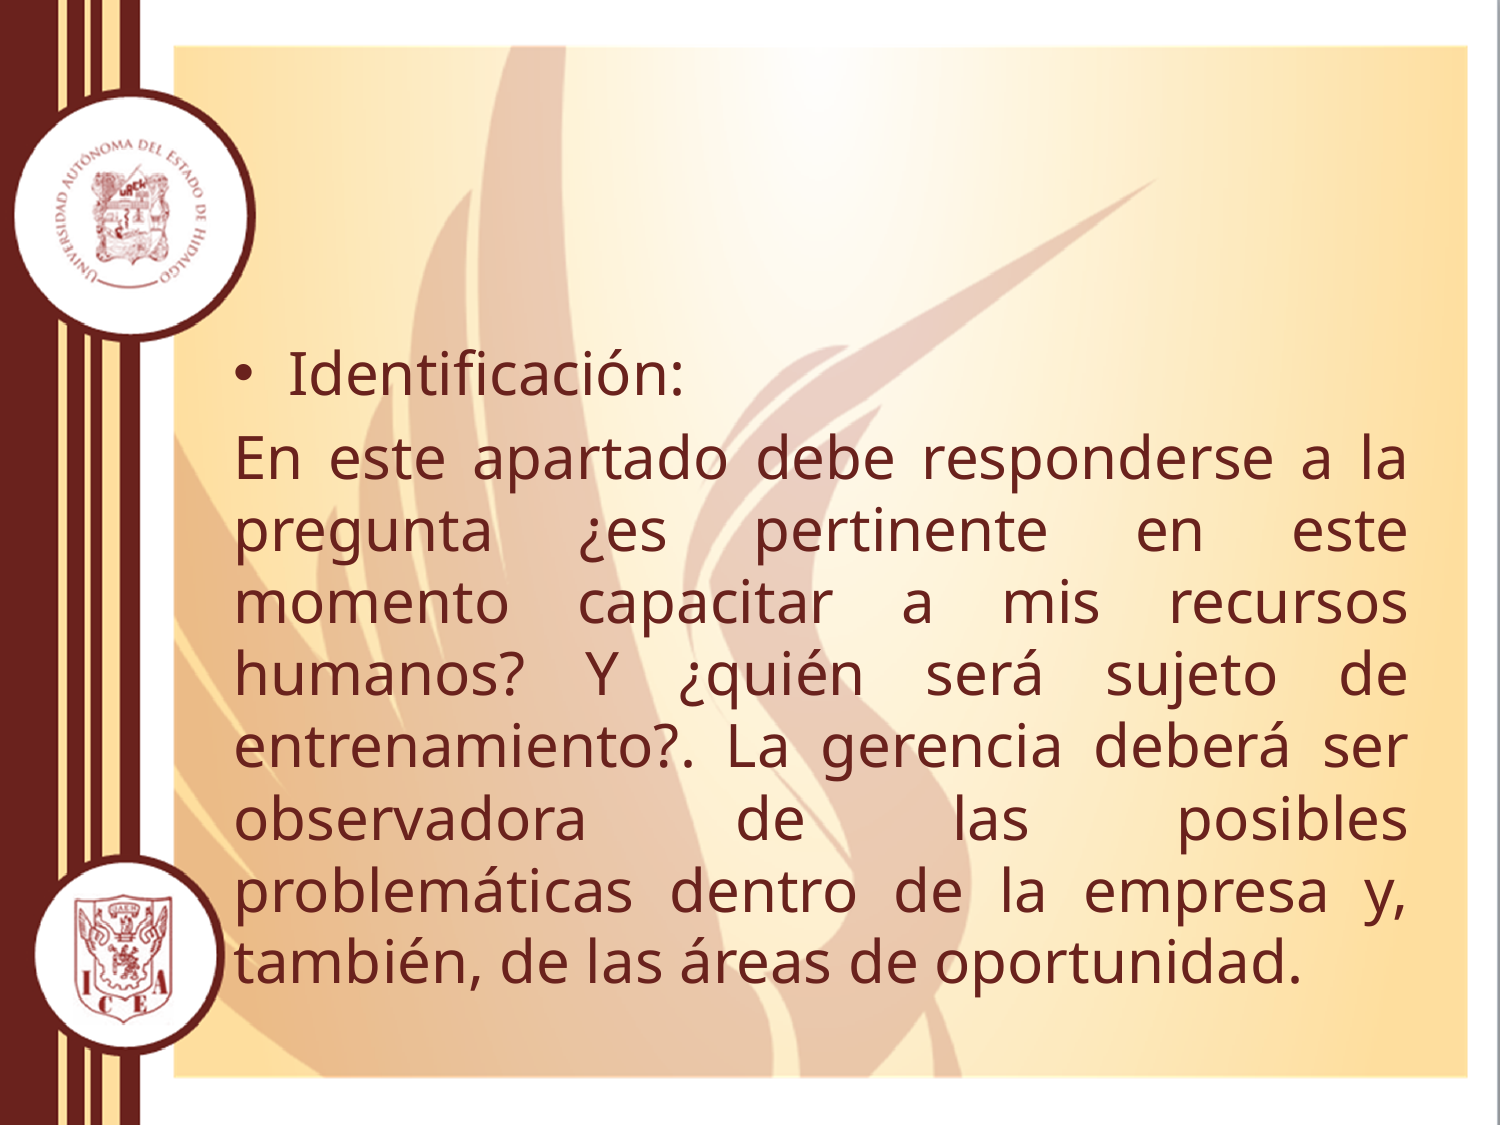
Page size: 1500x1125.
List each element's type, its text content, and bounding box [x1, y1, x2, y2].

picture [0, 0, 1500, 1125]
list Identificación: En este apartado debe responderse a la pregunta ¿es pertinente en este momento capacitar a mis recursos humanos? Y ¿quién será sujeto de entrenamiento?. La gerencia deberá ser observadora de las posibles problemáticas dentro de la empresa y, también, de las áreas de oportunidad. [218, 328, 1425, 1005]
